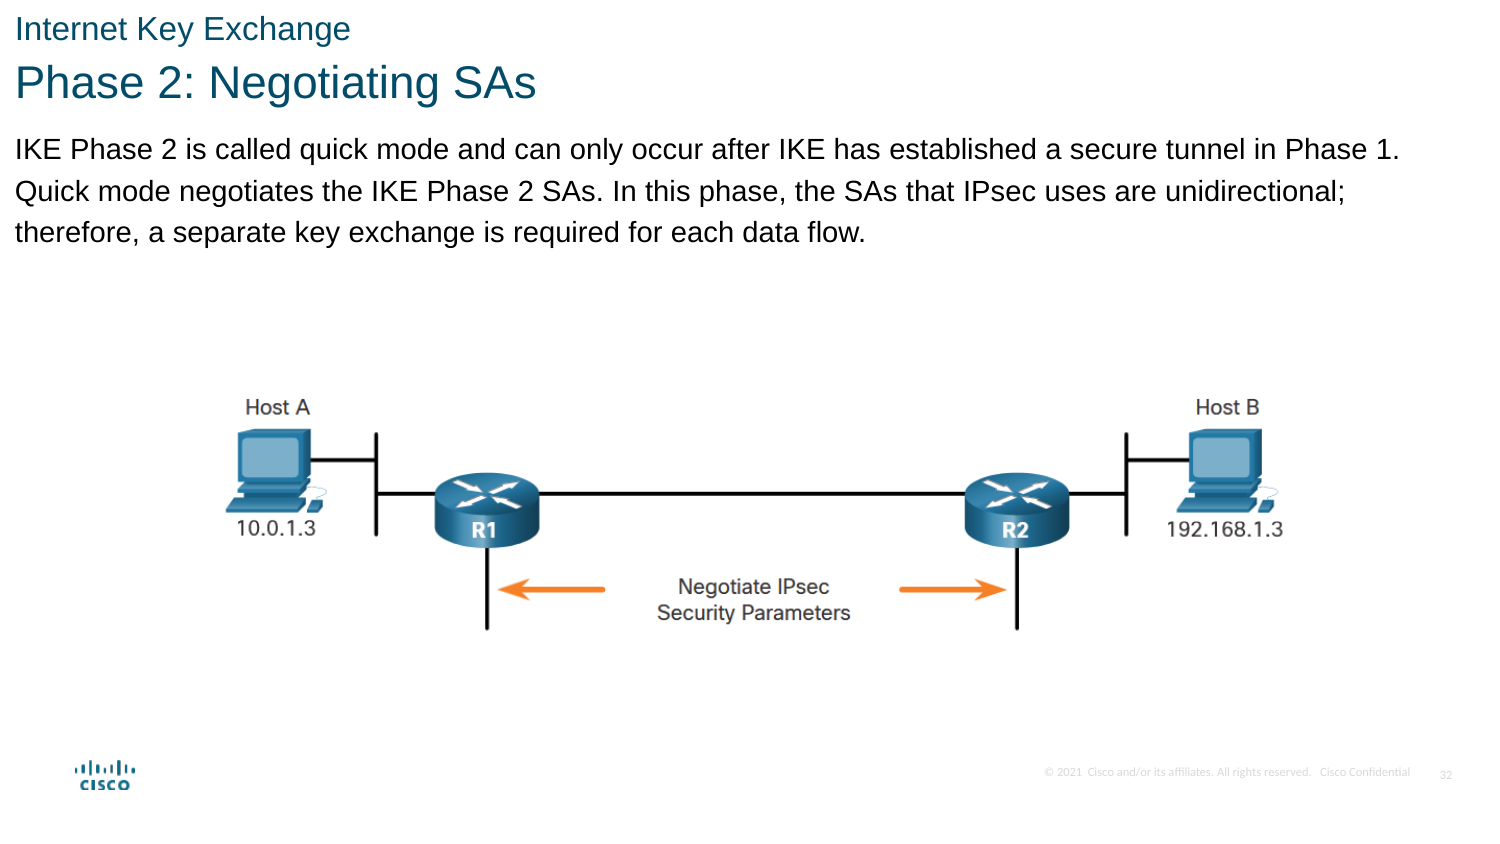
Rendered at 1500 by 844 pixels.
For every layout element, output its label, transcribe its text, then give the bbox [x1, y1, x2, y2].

picture [75, 759, 135, 790]
picture [110, 327, 1364, 714]
list Phase 2: Negotiating SAs [0, 45, 1500, 195]
list Internet Key Exchange [0, 0, 1500, 45]
text_box IKE Phase 2 is called quick mode and can only occur after IKE has established a secure tunnel in Phase 1. Quick mode negotiates the IKE Phase 2 SAs. In this phase, the SAs that IPsec uses are unidirectional; therefore, a separate key exchange is required for each data flow. [0, 116, 1425, 539]
slide_number 32 [1425, 759, 1500, 797]
